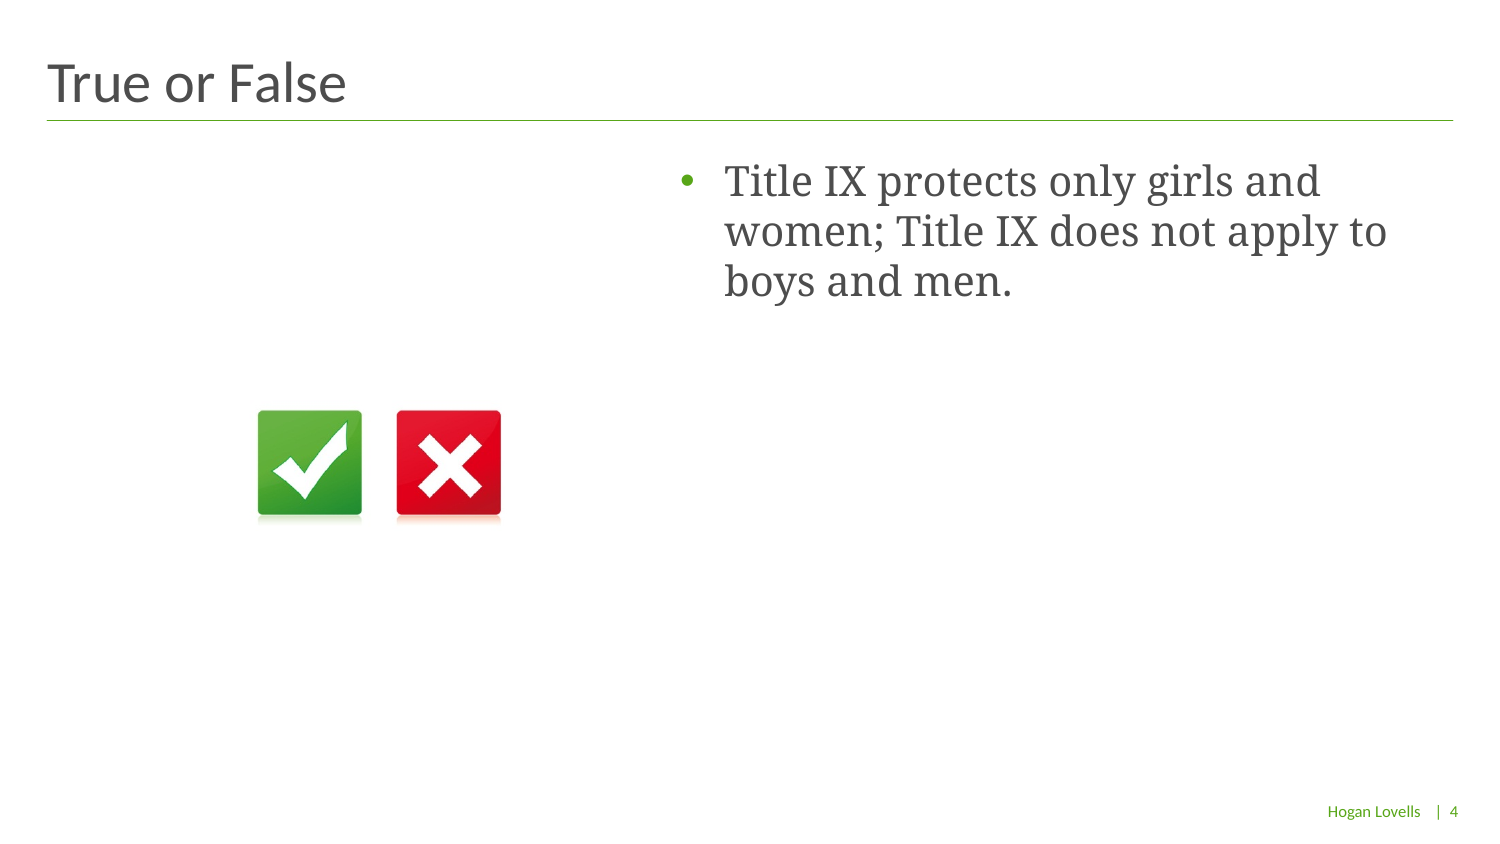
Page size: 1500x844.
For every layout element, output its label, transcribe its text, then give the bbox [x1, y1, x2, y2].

picture [216, 355, 543, 566]
footer Hogan Lovells [945, 793, 1421, 829]
list Title IX protects only girls and women; Title IX does not apply to boys and men. [679, 148, 1392, 796]
slide_number | 4 [1426, 793, 1474, 829]
title True or False [46, 46, 1454, 121]
